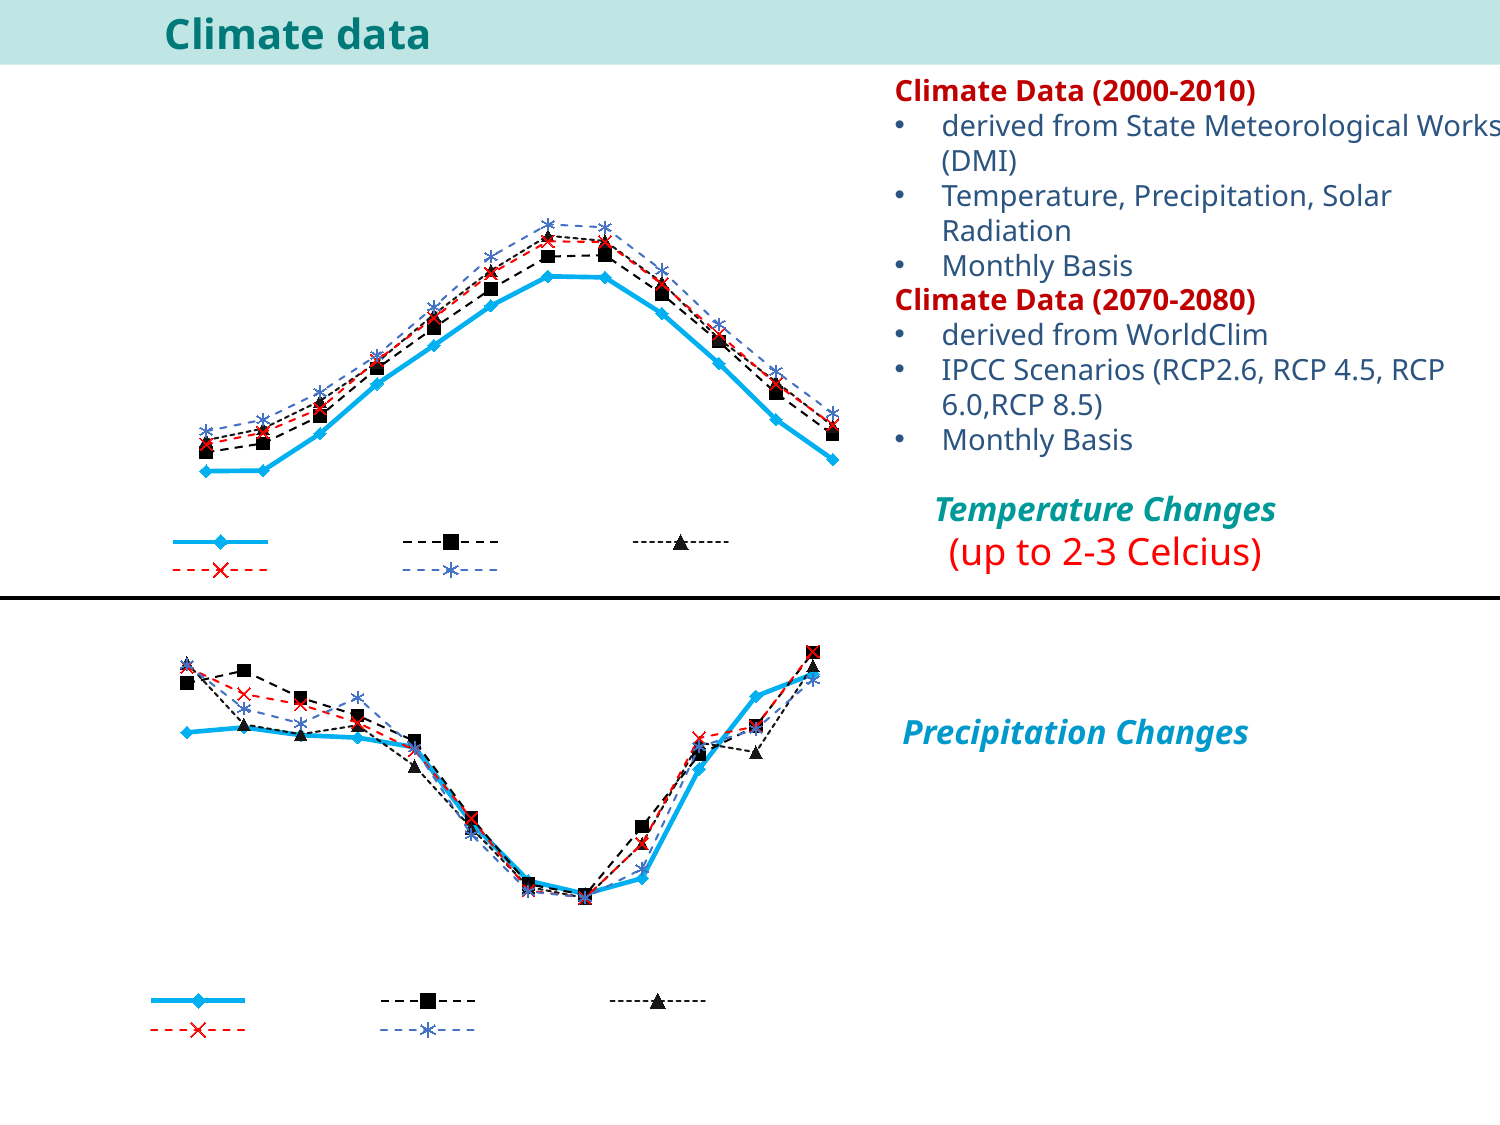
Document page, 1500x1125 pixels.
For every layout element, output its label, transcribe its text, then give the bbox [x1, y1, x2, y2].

text_box Climate Data (2000-2010) derived from State Meteorological Works (DMI) Temperature, Precipitation, Solar Radiation Monthly Basis [879, 65, 1500, 330]
text_box Climate Data (2070-2080) derived from WorldClim IPCC Scenarios (RCP2.6, RCP 4.5, RCP 6.0,RCP 8.5) Monthly Basis [884, 330, 1500, 504]
text_box Precipitation Changes [887, 704, 1265, 759]
chart [57, 601, 857, 1047]
text_box Temperature Changes (up to 2-3 Celcius) [918, 504, 1292, 581]
text_box Climate data [0, 0, 1500, 65]
chart [79, 161, 881, 587]
